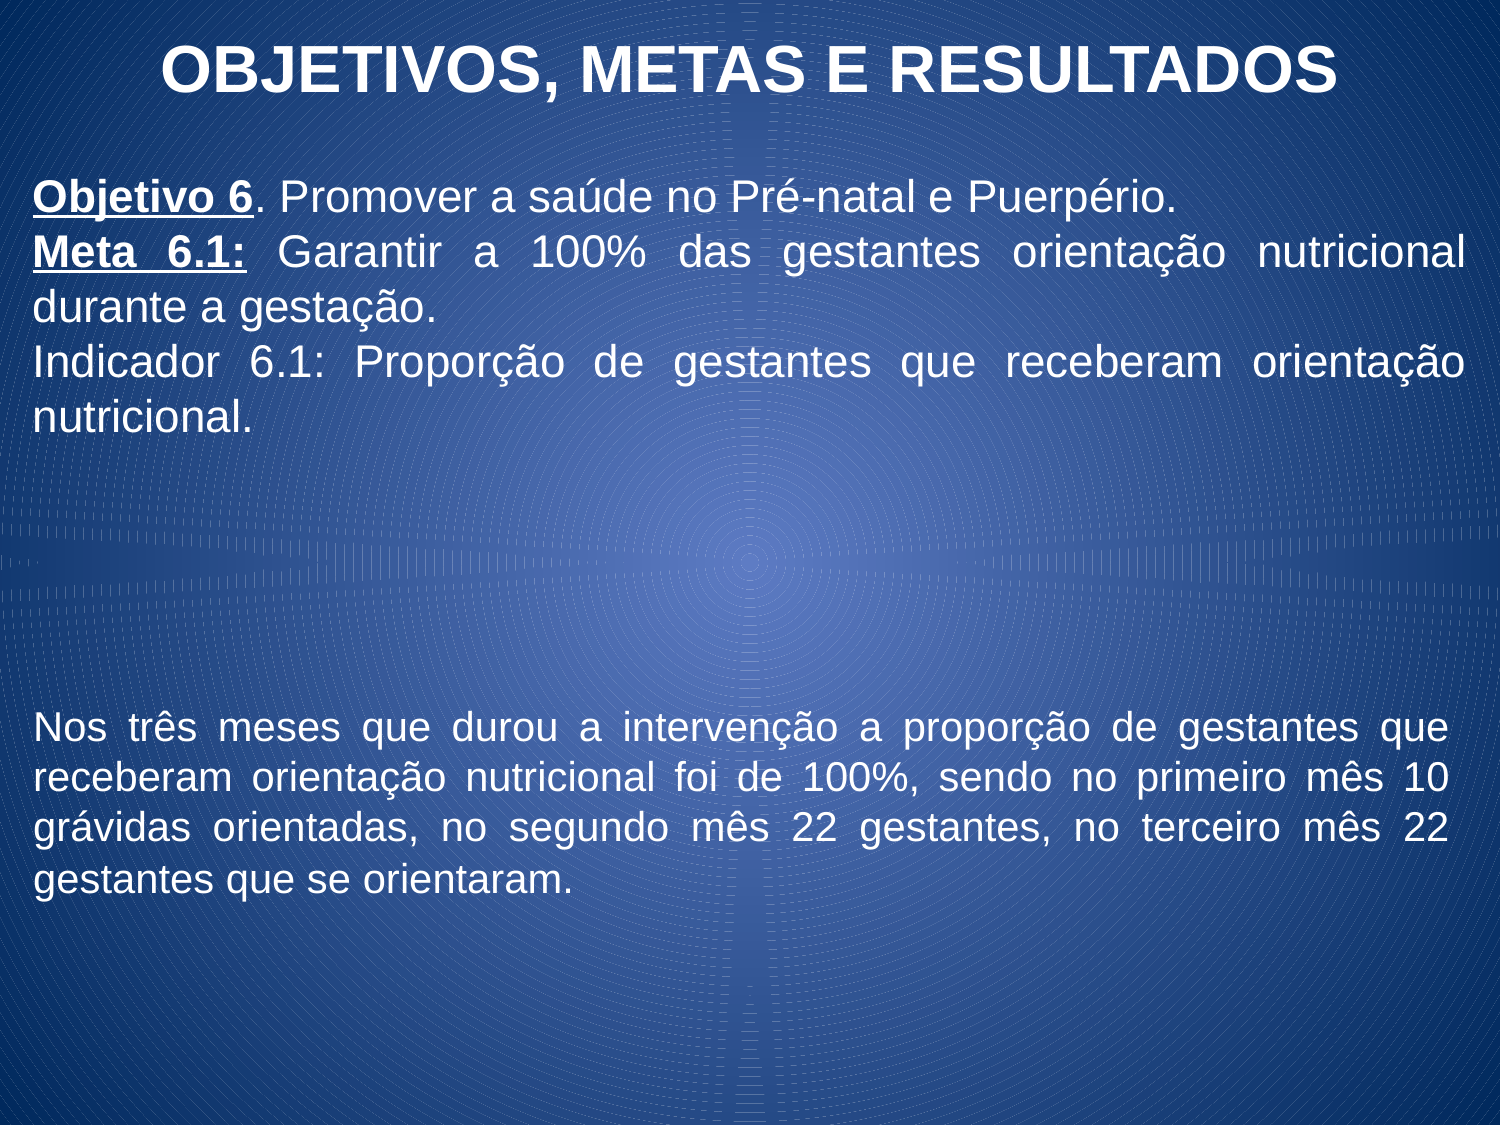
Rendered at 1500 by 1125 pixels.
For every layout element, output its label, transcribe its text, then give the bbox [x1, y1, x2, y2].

text_box Nos três meses que durou a intervenção a proporção de gestantes que receberam orientação nutricional foi de 100%, sendo no primeiro mês 10 grávidas orientadas, no segundo mês 22 gestantes, no terceiro mês 22 gestantes que se orientaram. [18, 692, 1466, 910]
text_box OBJETIVOS, METAS E RESULTADOS [0, 0, 1500, 160]
list Objetivo 6. Promover a saúde no Pré-natal e Puerpério. Meta 6.1: Garantir a 100% das gestantes orientação nutricional durante a gestação. Indicador 6.1: Proporção de gestantes que receberam orientação nutricional. [17, 160, 1483, 1106]
